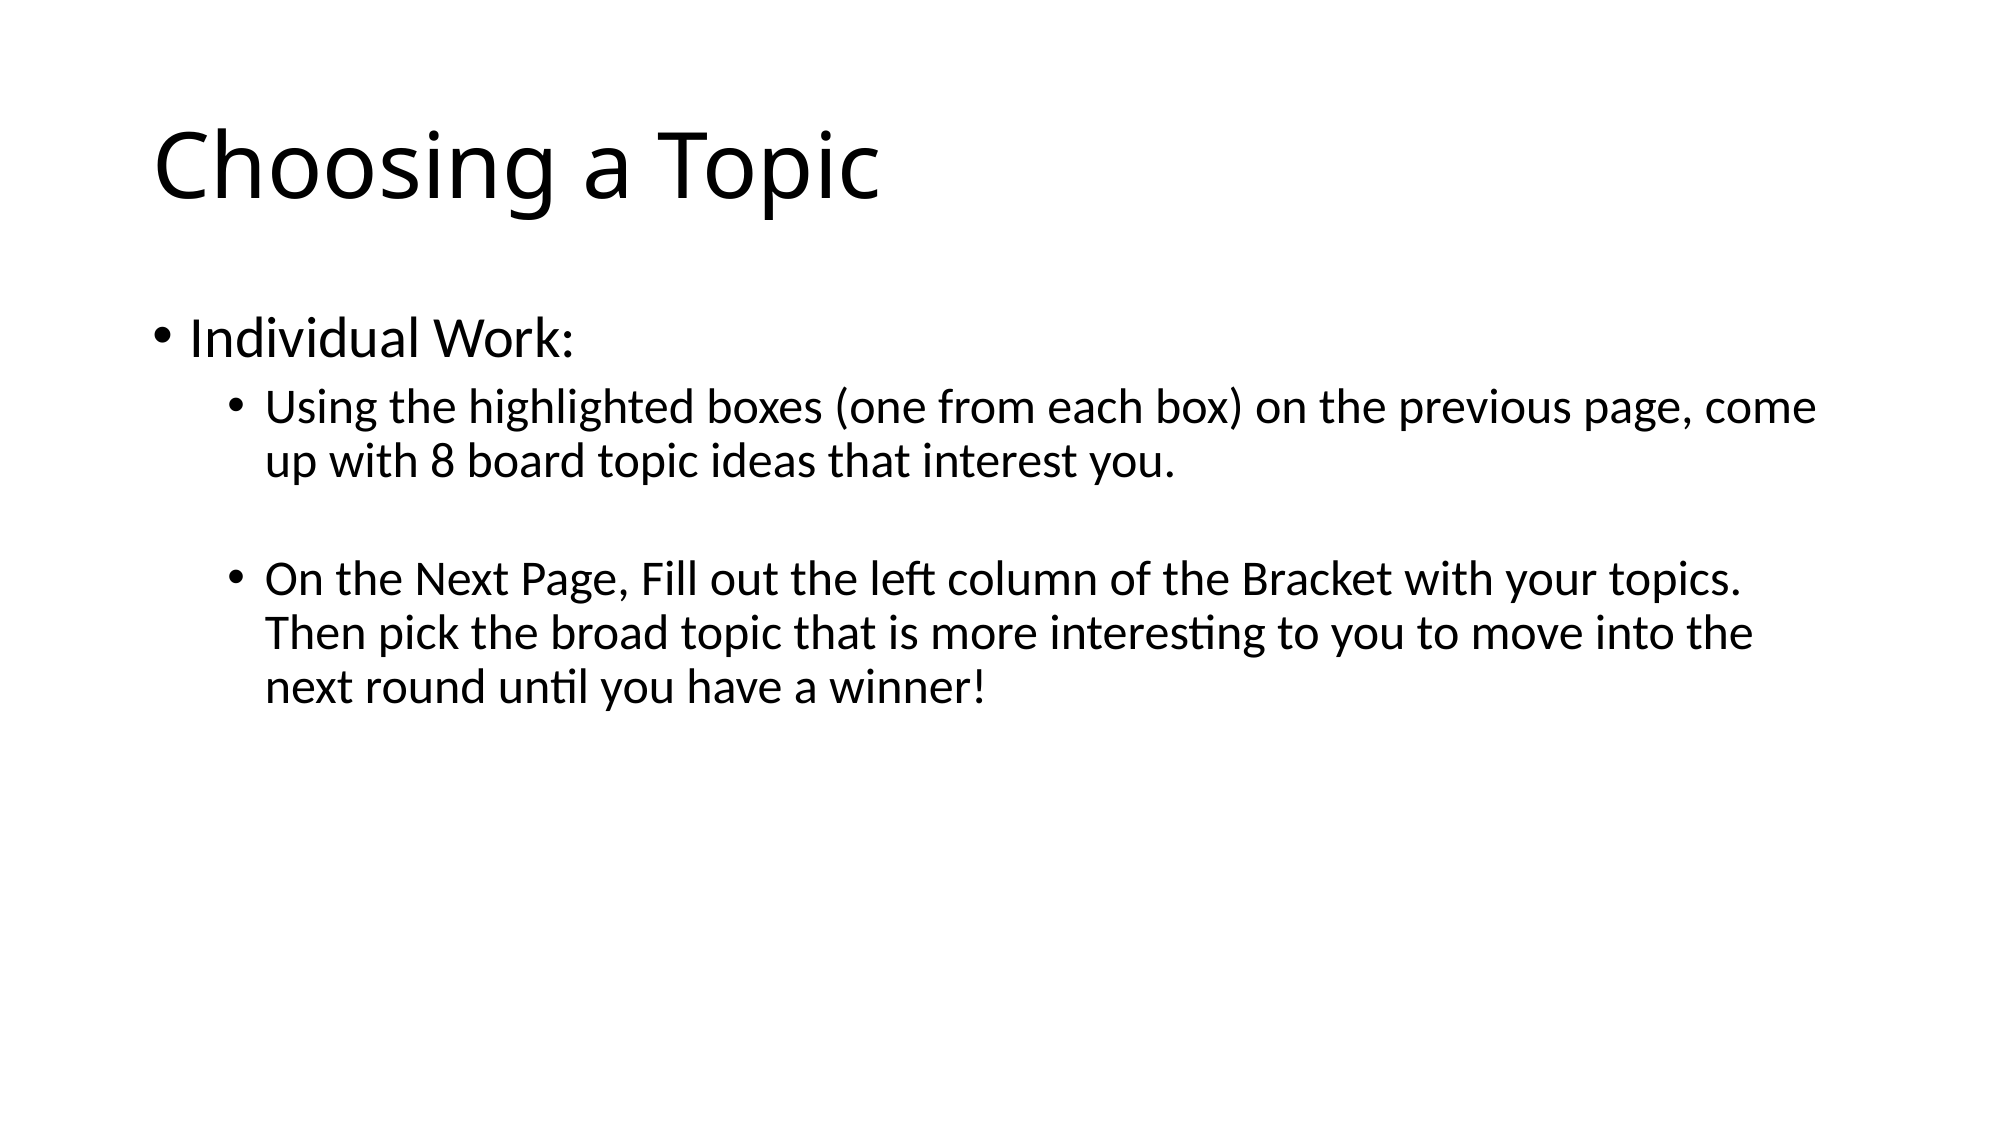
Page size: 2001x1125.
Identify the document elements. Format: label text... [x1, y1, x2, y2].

title Choosing a Topic [137, 59, 1863, 278]
list Individual Work: Using the highlighted boxes (one from each box) on the previous page, come up with 8 board topic ideas that interest you. On the Next Page, Fill out the left column of the Bracket with your topics. Then pick the broad topic that is more interesting to you to move into the next round until you have a winner! [137, 299, 1863, 1014]
